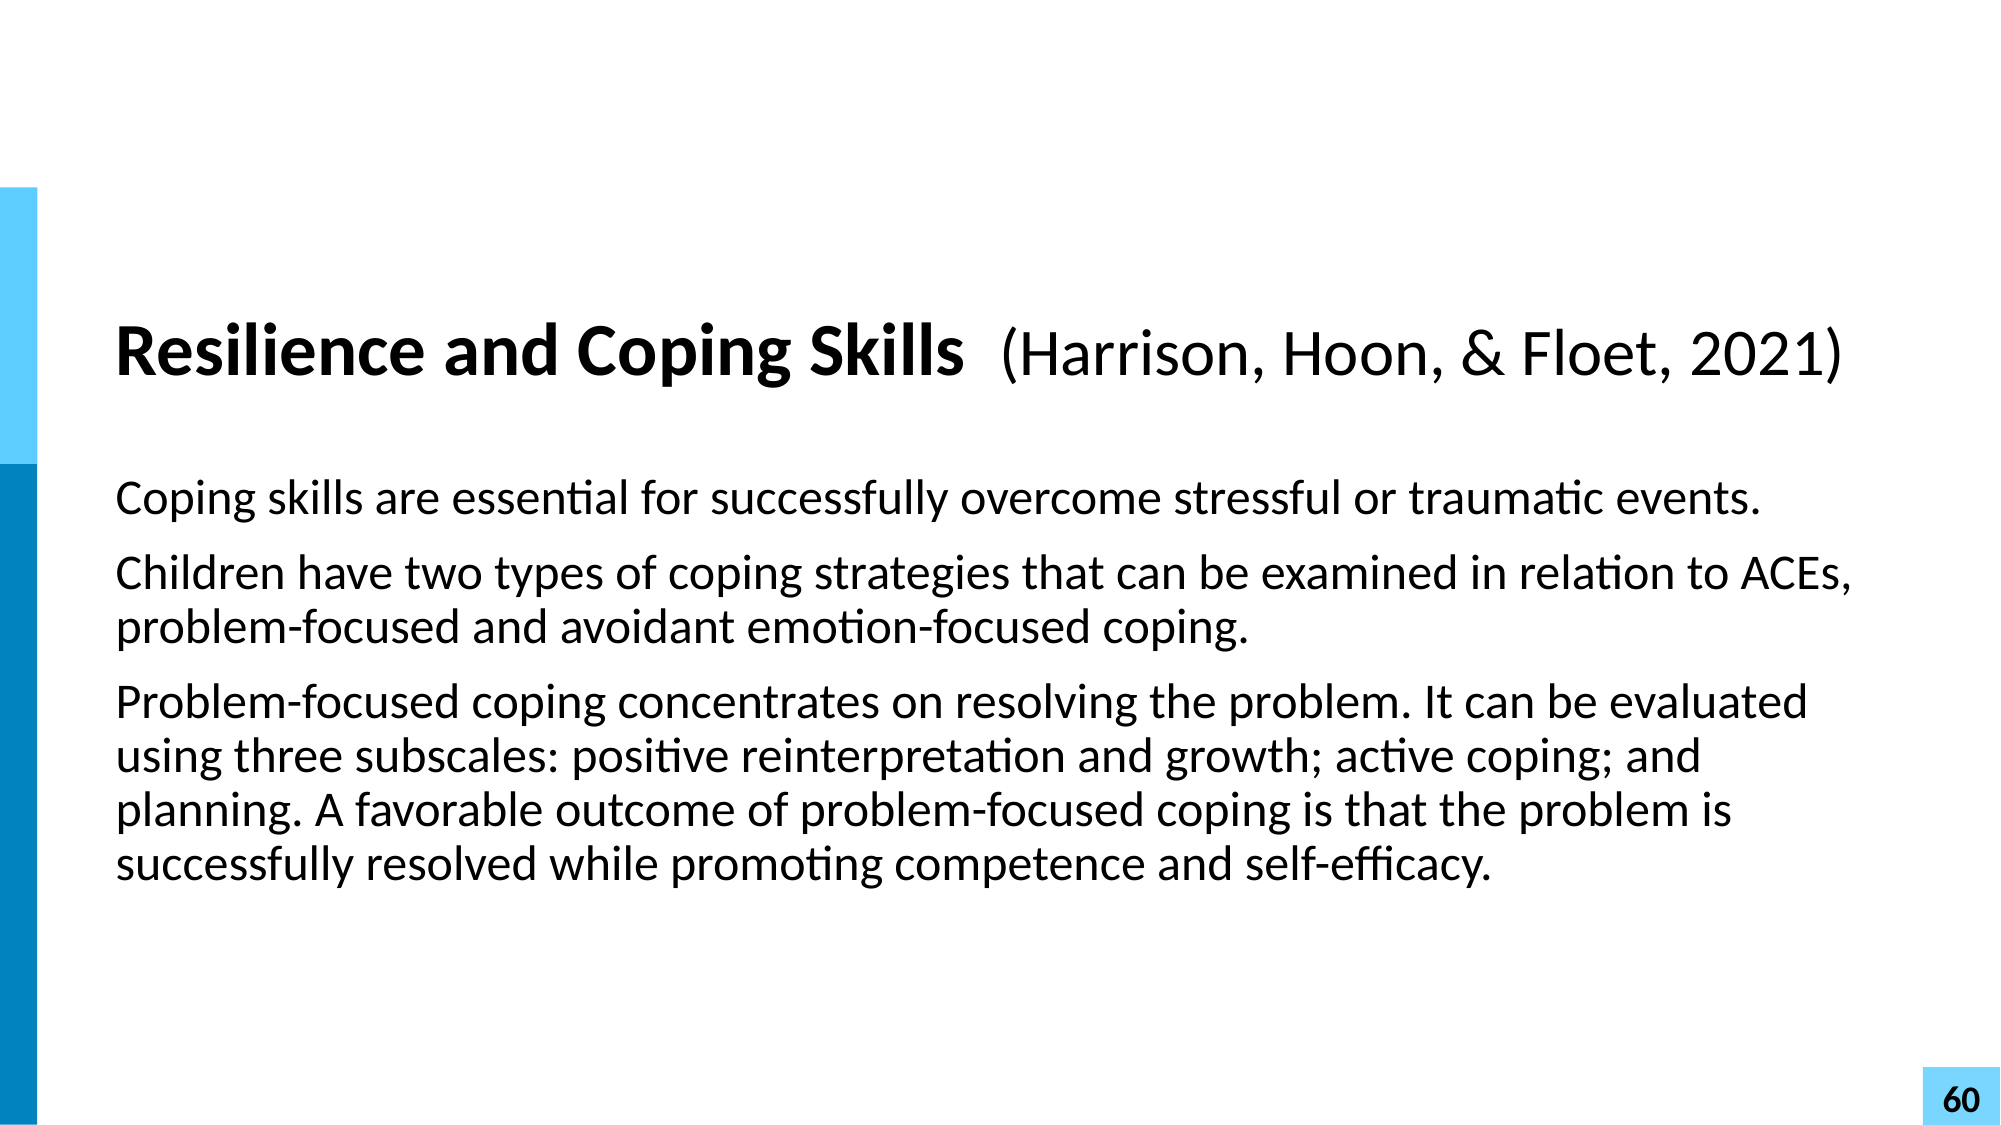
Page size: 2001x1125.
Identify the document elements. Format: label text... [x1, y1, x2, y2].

list Coping skills are essential for successfully overcome stressful or traumatic events. Children have two types of coping strategies that can be examined in relation to ACEs, problem-focused and avoidant emotion-focused coping. Problem-focused coping concentrates on resolving the problem. It can be evaluated using three subscales: positive reinterpretation and growth; active coping; and planning. A favorable outcome of problem-focused coping is that the problem is successfully resolved while promoting competence and self-efficacy. [100, 464, 1901, 1078]
title Resilience and Coping Skills (Harrison, Hoon, & Floet, 2021) [100, 258, 1902, 444]
